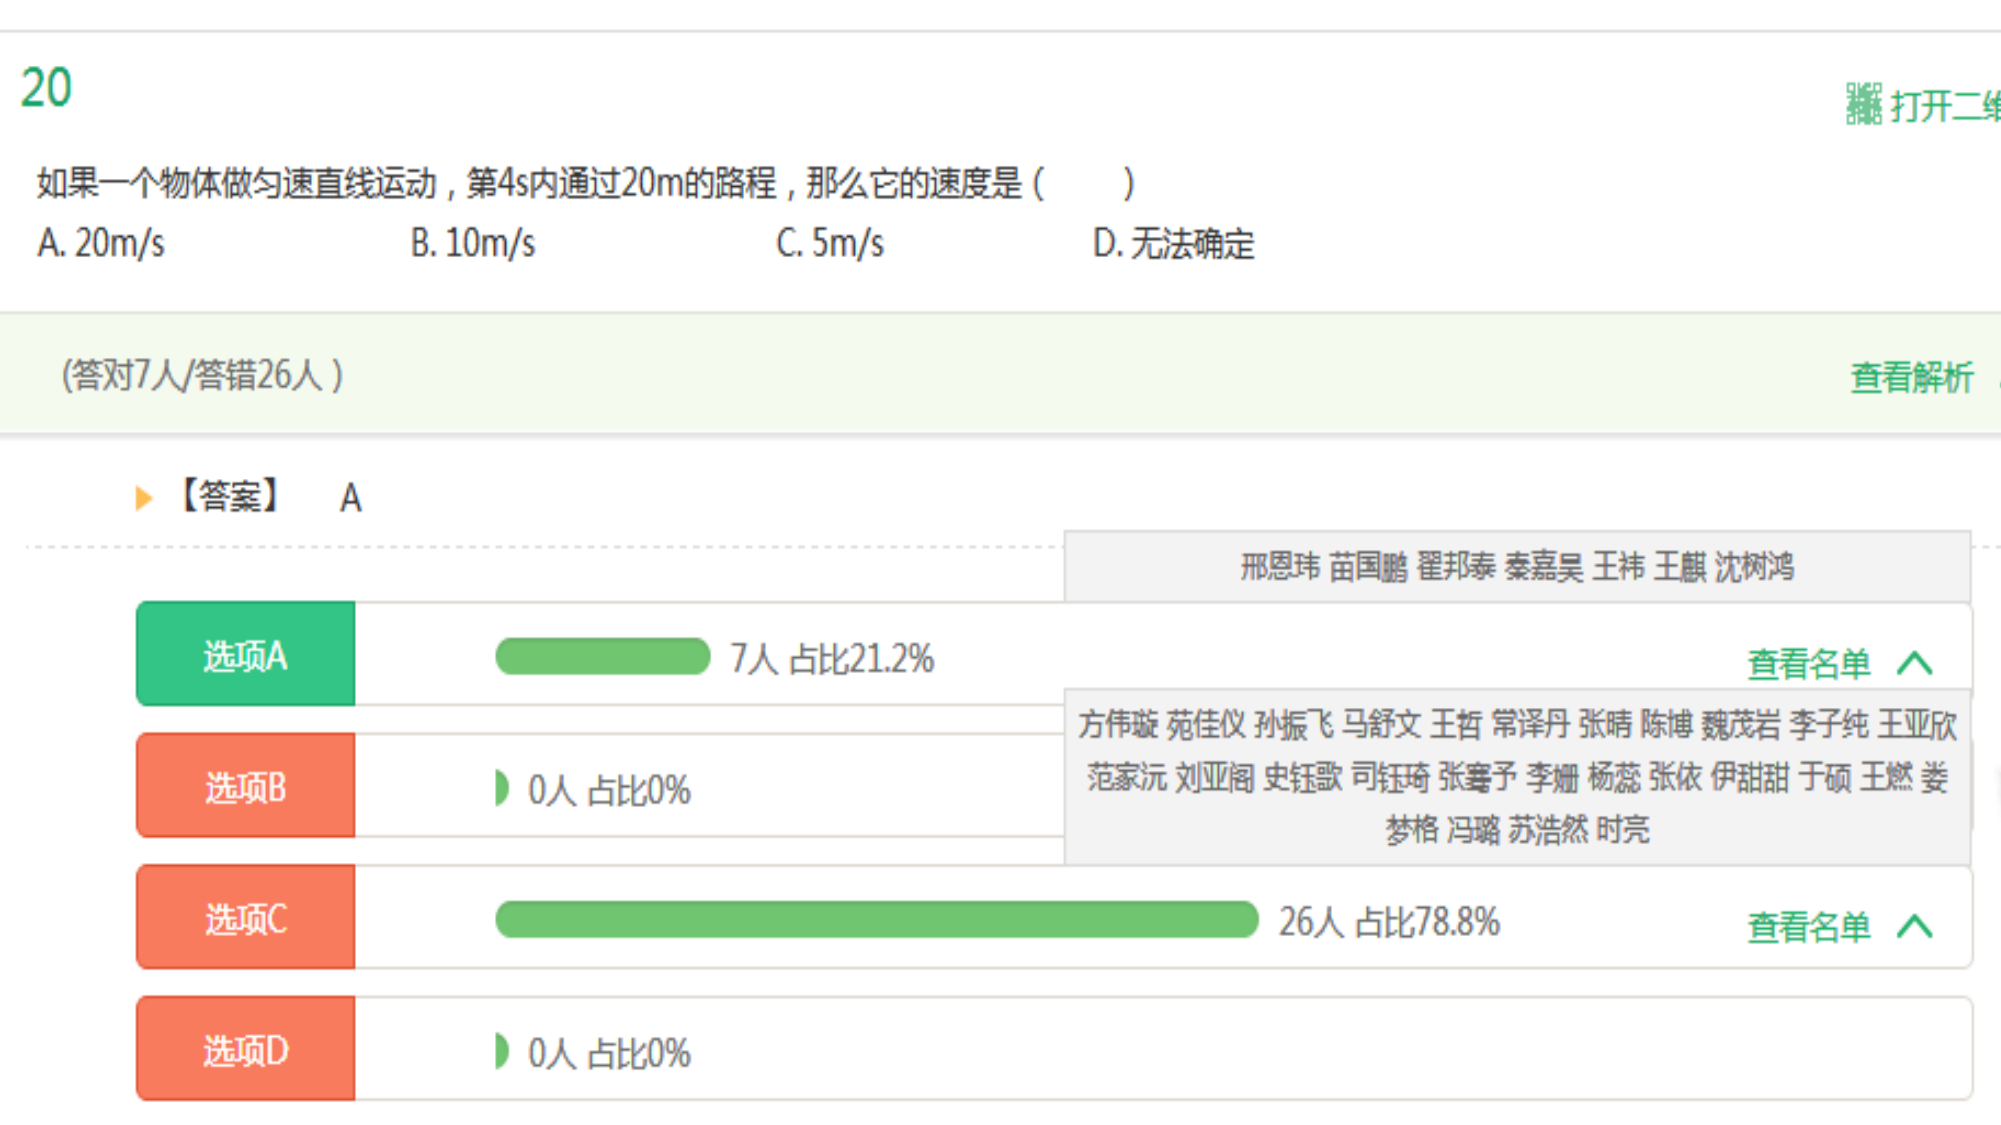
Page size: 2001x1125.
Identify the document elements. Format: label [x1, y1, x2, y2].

list [0, 3, 2000, 1110]
